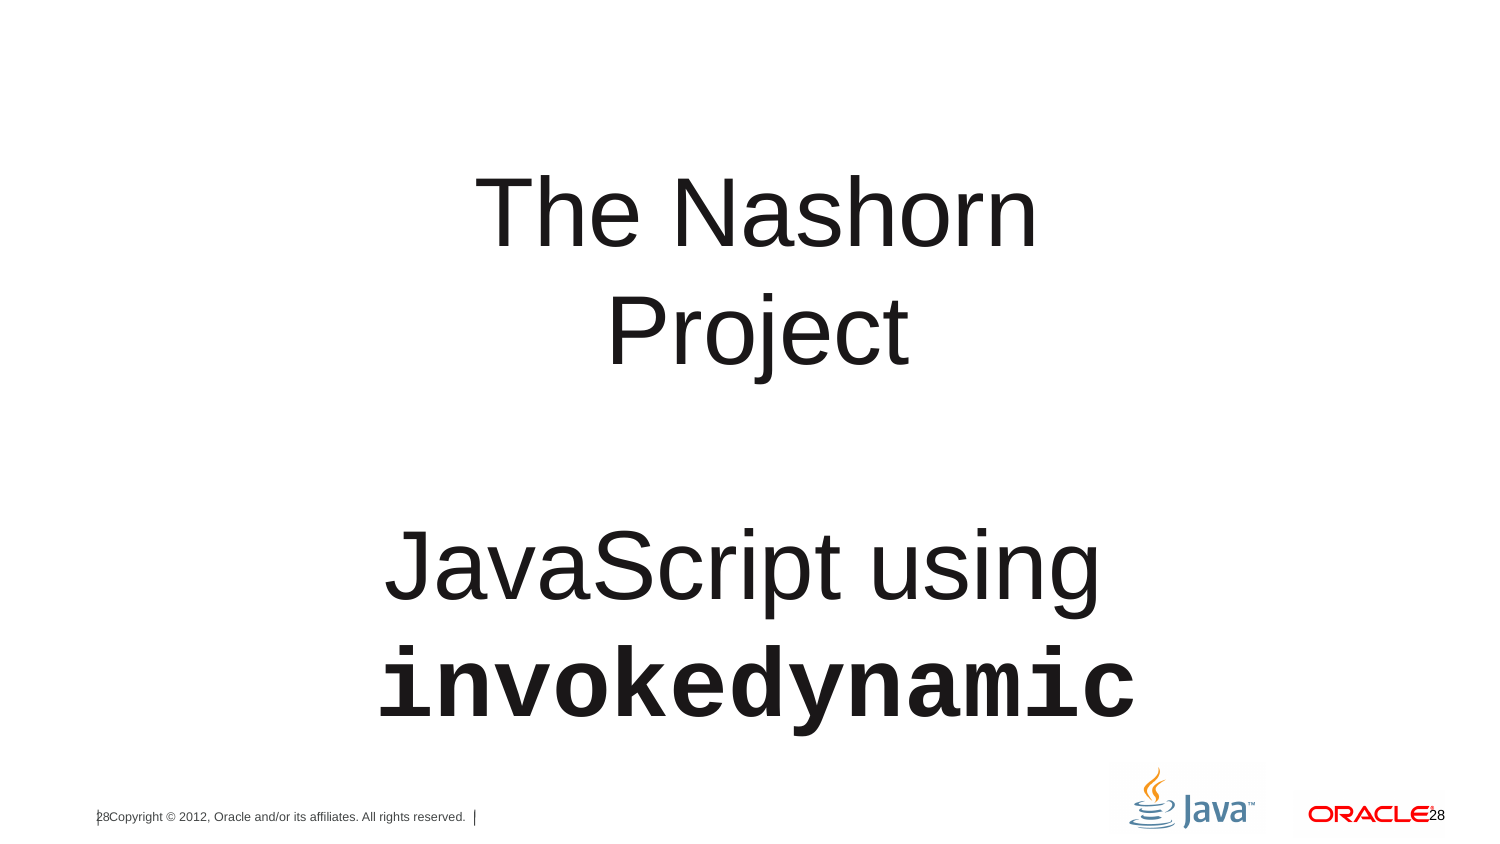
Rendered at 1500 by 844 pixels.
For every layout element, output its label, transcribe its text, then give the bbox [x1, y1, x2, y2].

text_box 28 [1424, 801, 1450, 828]
picture [1293, 790, 1445, 838]
picture [1109, 762, 1266, 834]
text_box The Nashorn Project JavaScript using invokedynamic [349, 144, 1167, 754]
